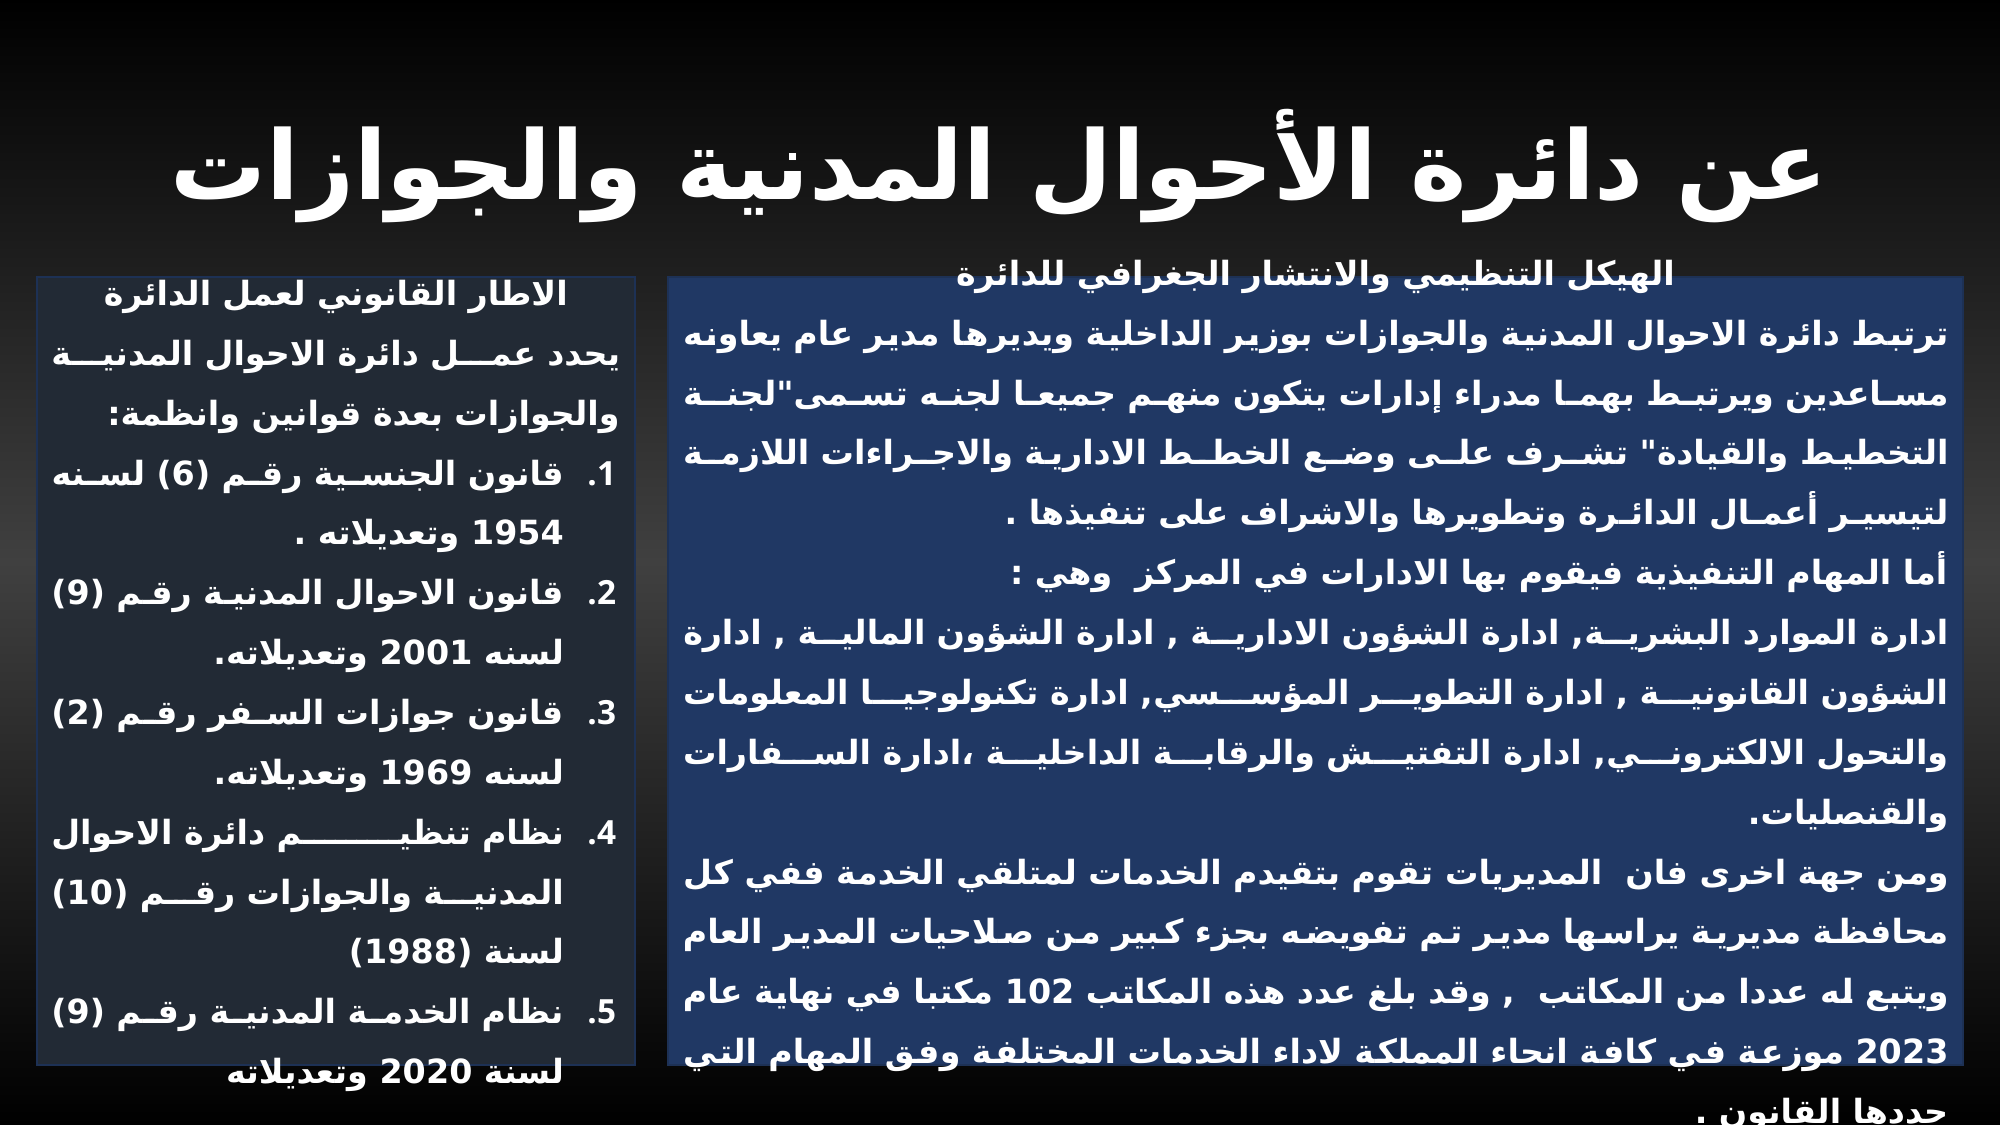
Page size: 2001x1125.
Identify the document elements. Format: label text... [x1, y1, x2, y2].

text_box الهيكل التنظيمي والانتشار الجغرافي للدائرة ترتبط دائرة الاحوال المدنية والجوازات بوزير الداخلية ويديرها مدير عام يعاونه مساعدين ويرتبط بهما مدراء إدارات يتكون منهم جميعا لجنه تسمى"لجنـة التخطيط والقيادة" تشـرف علـى وضـع الخطـط الادارية والاجـراءات اللازمـة لتيسيـر أعمـال الدائـرة وتطويرها والاشراف على تنفيذها . أما المهام التنفيذية فيقوم بها الادارات في المركز وهي : ادارة الموارد البشرية, ادارة الشؤون الادارية , ادارة الشؤون المالية , ادارة الشؤون القانونية , ادارة التطوير المؤسسي, ادارة تكنولوجيا المعلومات والتحول الالكتروني, ادارة التفتيش والرقابة الداخلية ،ادارة السفارات والقنصليات. ومن جهة اخرى فان المديريات تقوم بتقيدم الخدمات لمتلقي الخدمة ففي كل محافظة مديرية يراسها مدير تم تفويضه بجزء كبير من صلاحيات المدير العام ويتبع له عددا من المكاتب , وقد بلغ عدد هذه المكاتب 102 مكتبا في نهاية عام 2023 موزعة في كافة انحاء المملكة لاداء الخدمات المختلفة وفق المهام التي حددها القانون . [667, 276, 1964, 1066]
text_box الاطار القانوني لعمل الدائرة يحدد عمل دائرة الاحوال المدنية والجوازات بعدة قوانين وانظمة: قانون الجنسية رقم (6) لسنه 1954 وتعديلاته . قانون الاحوال المدنية رقم (9) لسنه 2001 وتعديلاته. قانون جوازات السفر رقم (2) لسنه 1969 وتعديلاته. نظام تنظيم دائرة الاحوال المدنية والجوازات رقم (10) لسنة (1988) نظام الخدمة المدنية رقم (9) لسنة 2020 وتعديلاته [36, 276, 636, 1066]
title عن دائرة الأحوال المدنية والجوازات [137, 59, 1863, 278]
